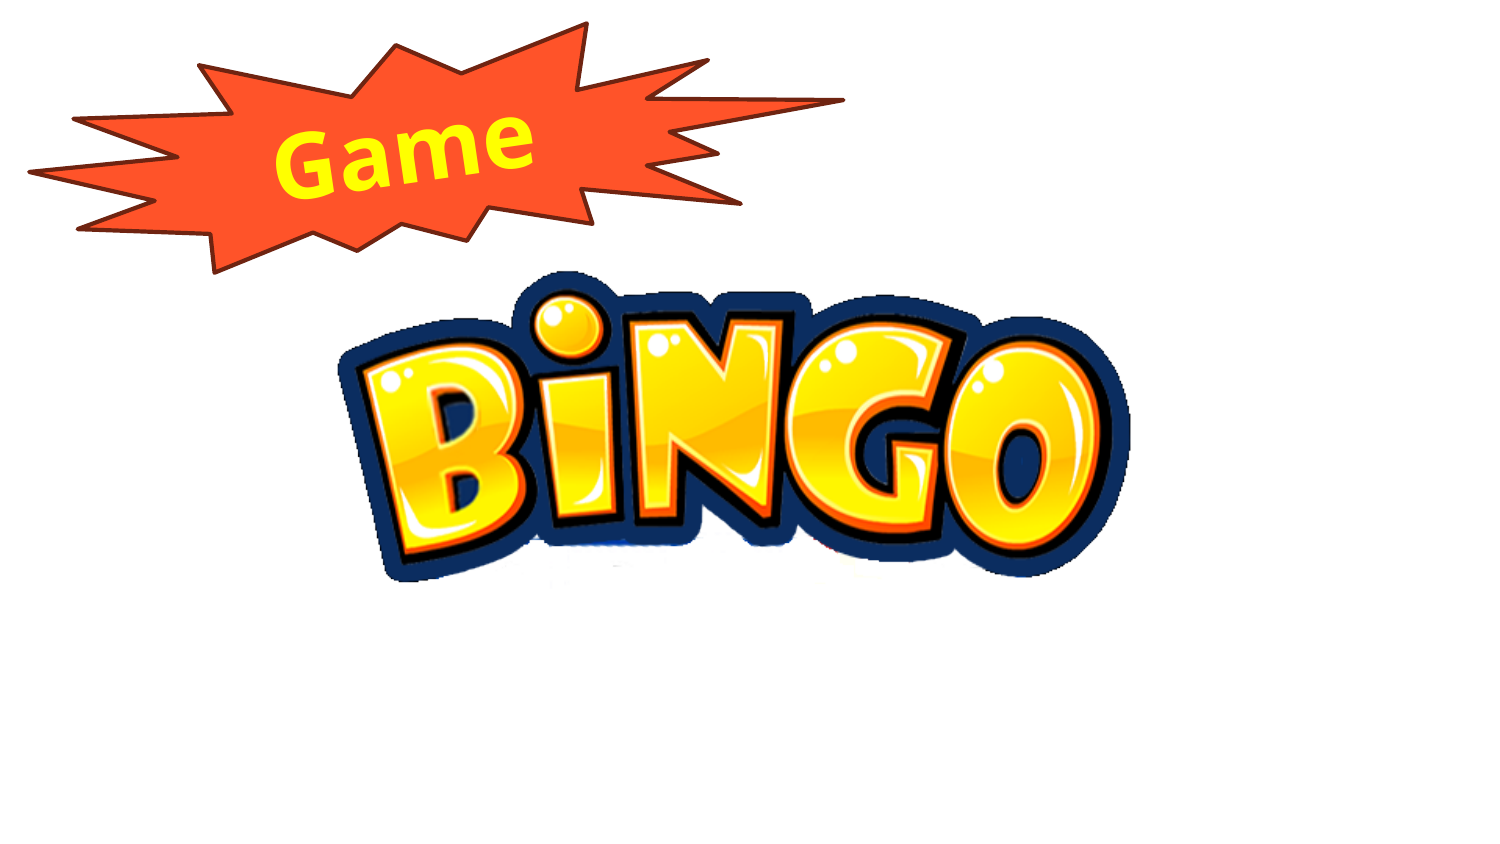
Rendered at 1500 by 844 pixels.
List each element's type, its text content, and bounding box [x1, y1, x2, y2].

text_box Game [233, 62, 573, 233]
picture [333, 254, 1167, 590]
text_box [27, 21, 846, 275]
